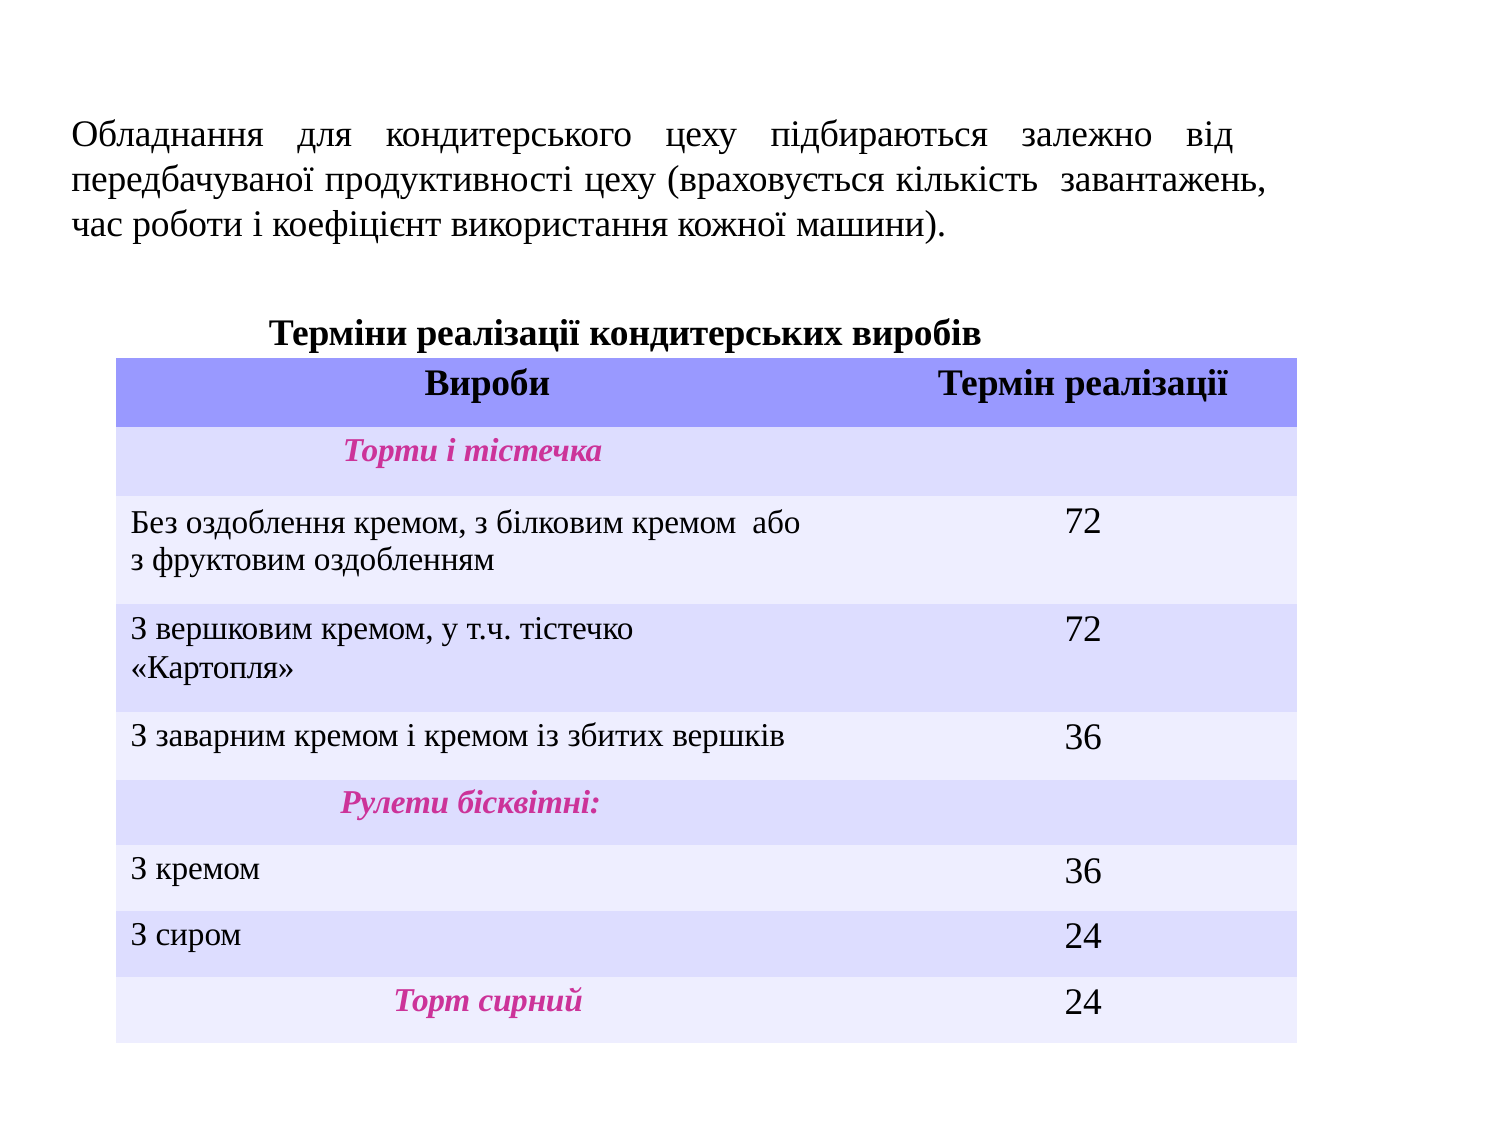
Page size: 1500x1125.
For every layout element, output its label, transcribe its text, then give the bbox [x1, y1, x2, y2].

table_header Термін реалізації [885, 358, 1297, 427]
table_cell 36 [885, 712, 1297, 780]
table_cell Рулети бісквітні: [116, 780, 1297, 845]
table_cell 36 [885, 845, 1297, 911]
table_cell З заварним кремом і кремом із збитих вершків [116, 712, 885, 780]
table_header Вироби [116, 358, 885, 427]
table_cell З сиром [116, 911, 885, 977]
table_cell 72 [885, 496, 1297, 604]
table_cell 24 [885, 977, 1297, 1043]
text_box Обладнання для кондитерського цеху підбираються залежно від передбачуваної продуктивності цеху (враховується кількість завантажень, час роботи і коефіцієнт використання кожної машини). Терміни реалізації кондитерських виробів [69, 107, 1268, 353]
table_cell Без оздоблення кремом, з білковим кремом або з фруктовим оздобленням [116, 496, 885, 604]
table_cell Торт сирний [116, 977, 885, 1043]
table_cell Торти і тістечка [116, 427, 1297, 496]
table_cell 24 [885, 911, 1297, 977]
table_cell З кремом [116, 845, 885, 911]
table_cell 72 [885, 604, 1297, 712]
table_cell З вершковим кремом, у т.ч. тістечко «Картопля» [116, 604, 885, 712]
